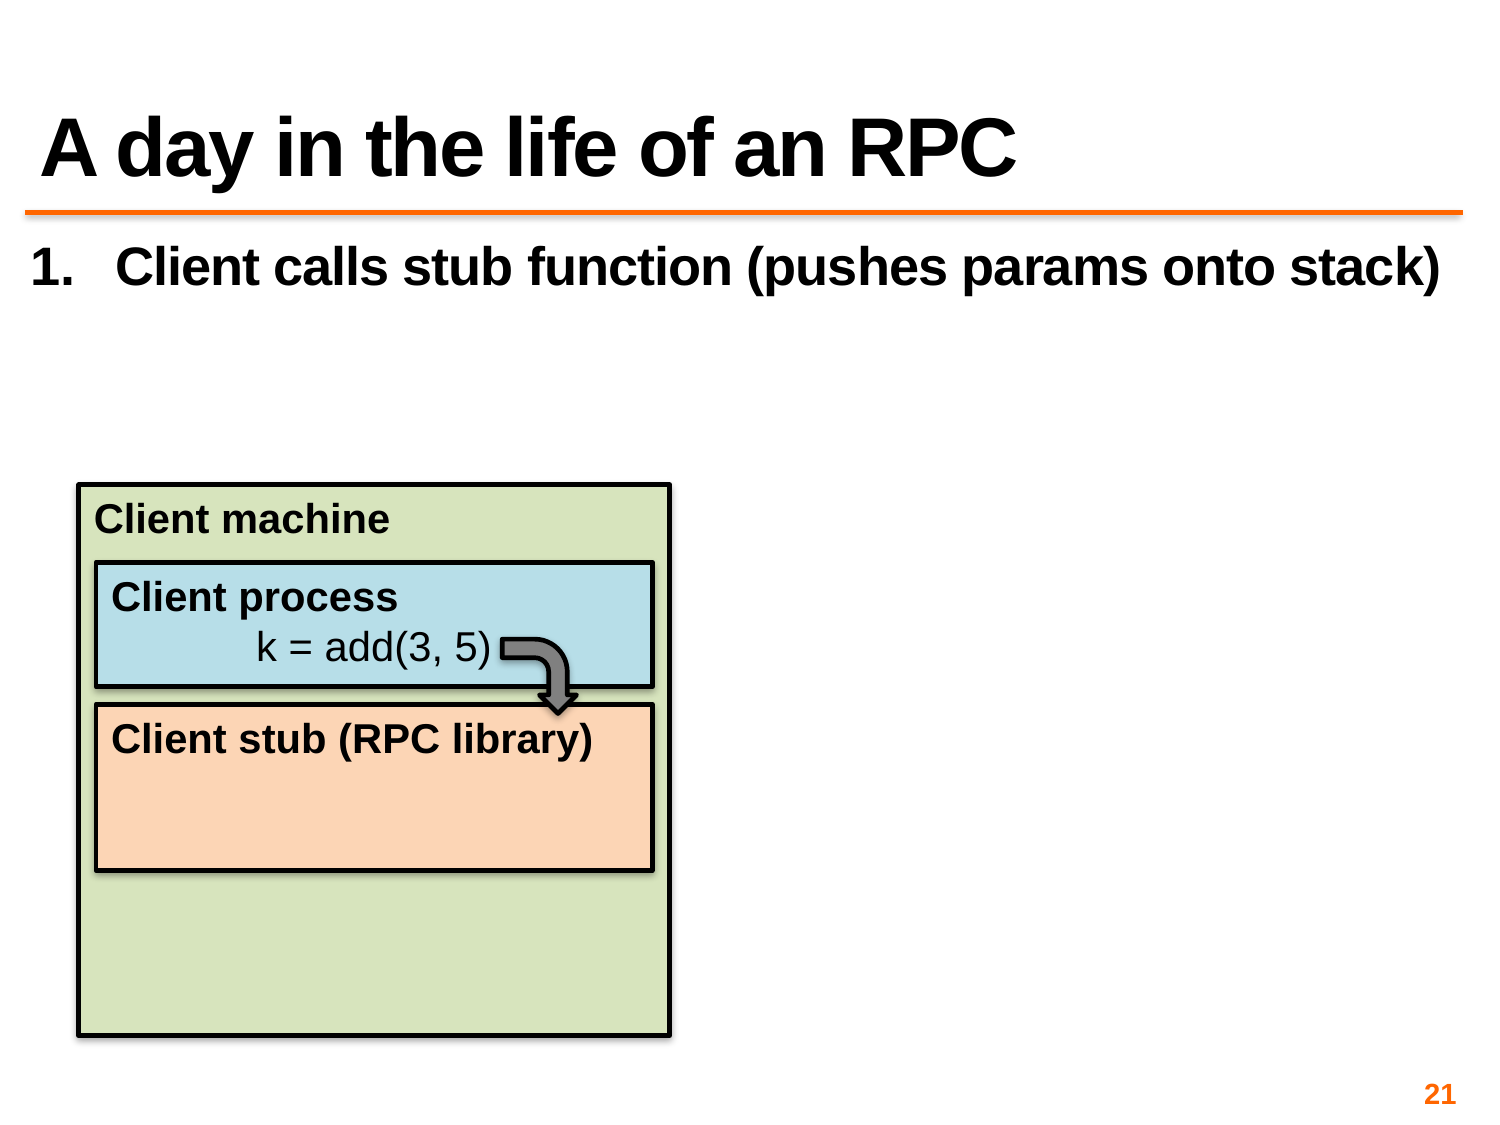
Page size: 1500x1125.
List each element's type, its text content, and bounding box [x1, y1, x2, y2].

slide_number 21 [1112, 1074, 1463, 1110]
text_box Client machine [78, 484, 670, 1036]
text_box Client stub (RPC library) [95, 704, 653, 871]
text_box [501, 638, 578, 715]
text_box Client process k = add(3, 5) [95, 561, 653, 688]
title A day in the life of an RPC [24, 24, 1463, 201]
list Client calls stub function (pushes params onto stack) [24, 237, 1463, 448]
